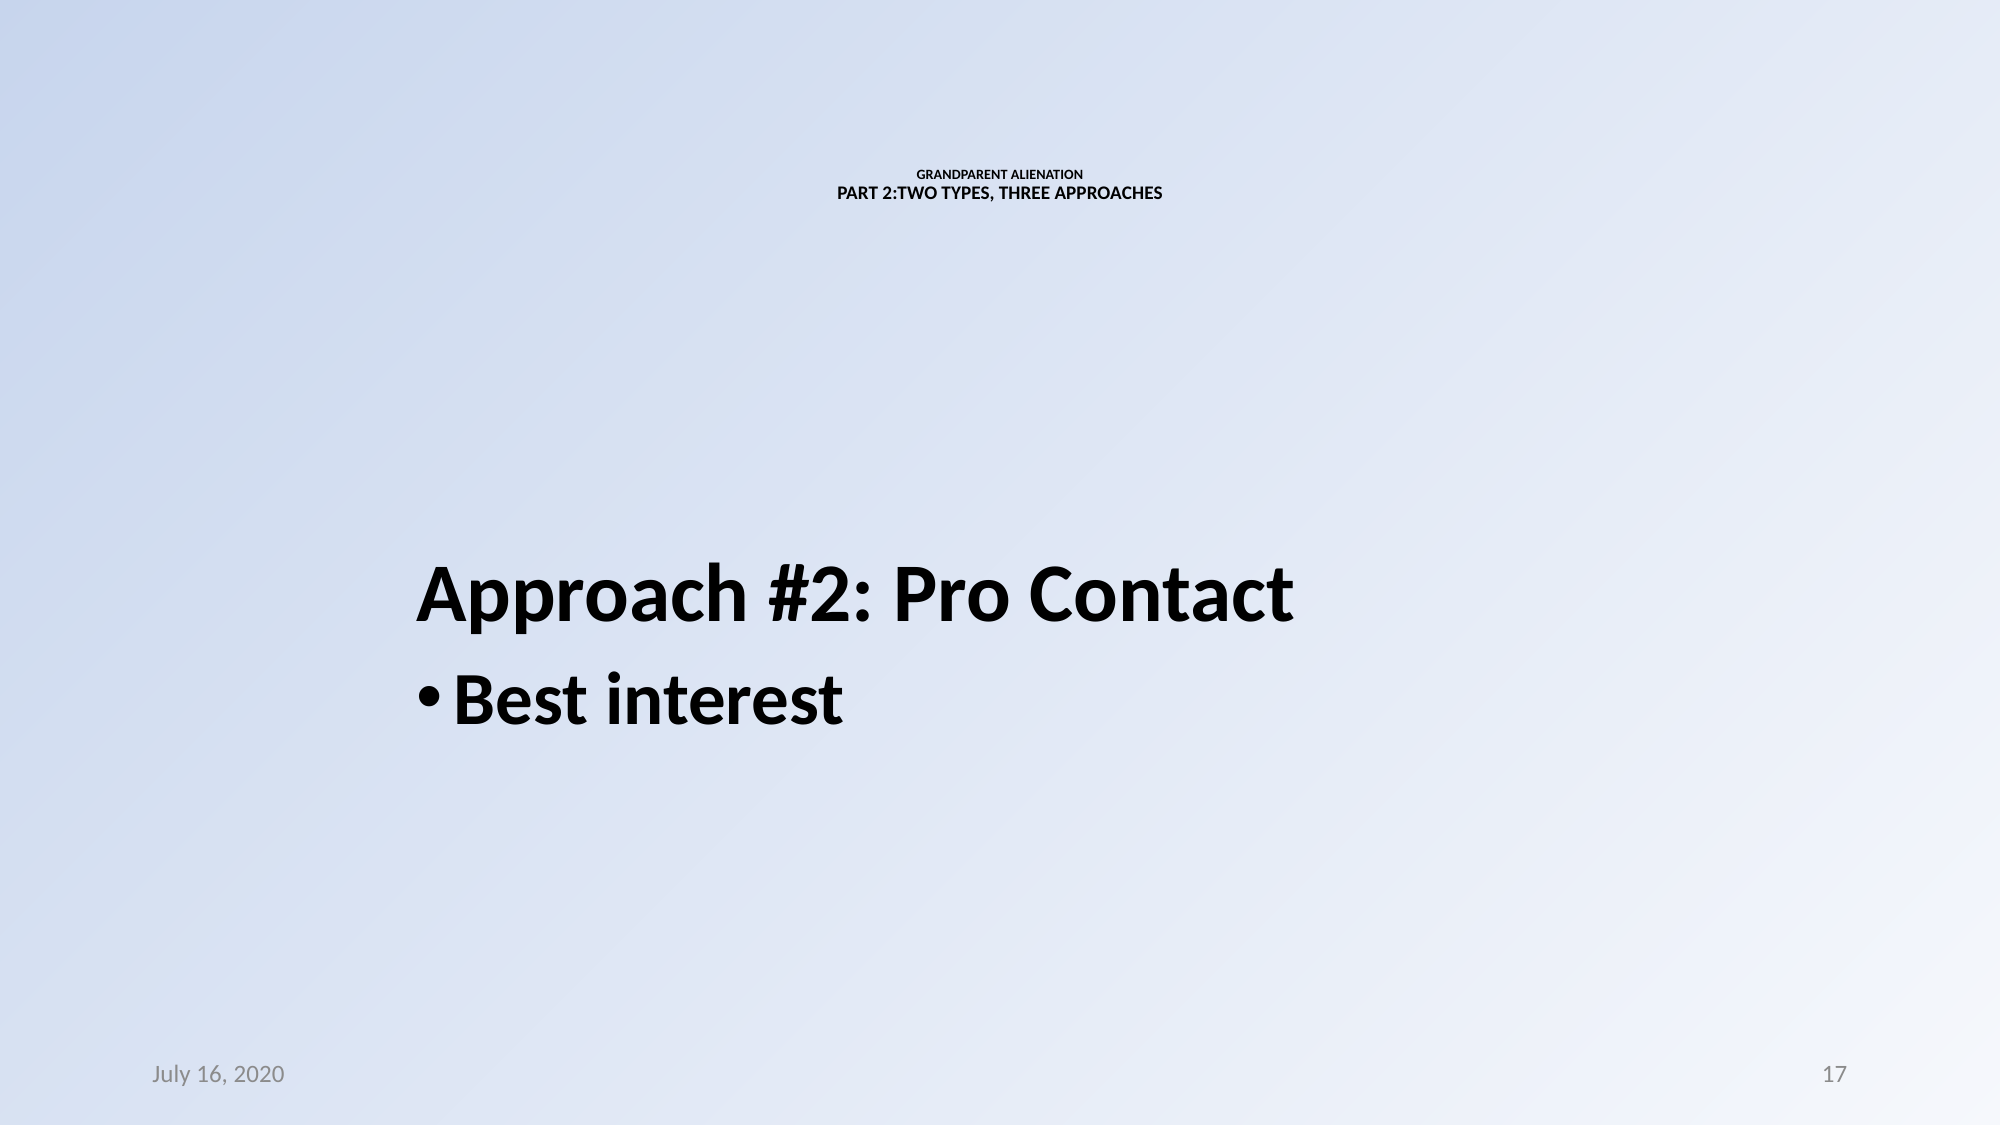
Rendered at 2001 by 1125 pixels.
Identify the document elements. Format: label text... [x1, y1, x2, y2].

title GRANDPARENT ALIENATION PART 2:TWO TYPES, THREE APPROACHES [137, 82, 1863, 279]
slide_number 17 [1412, 1042, 1863, 1103]
list Approach #2: Pro Contact Best interest [400, 310, 1613, 1061]
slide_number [137, 1042, 588, 1103]
